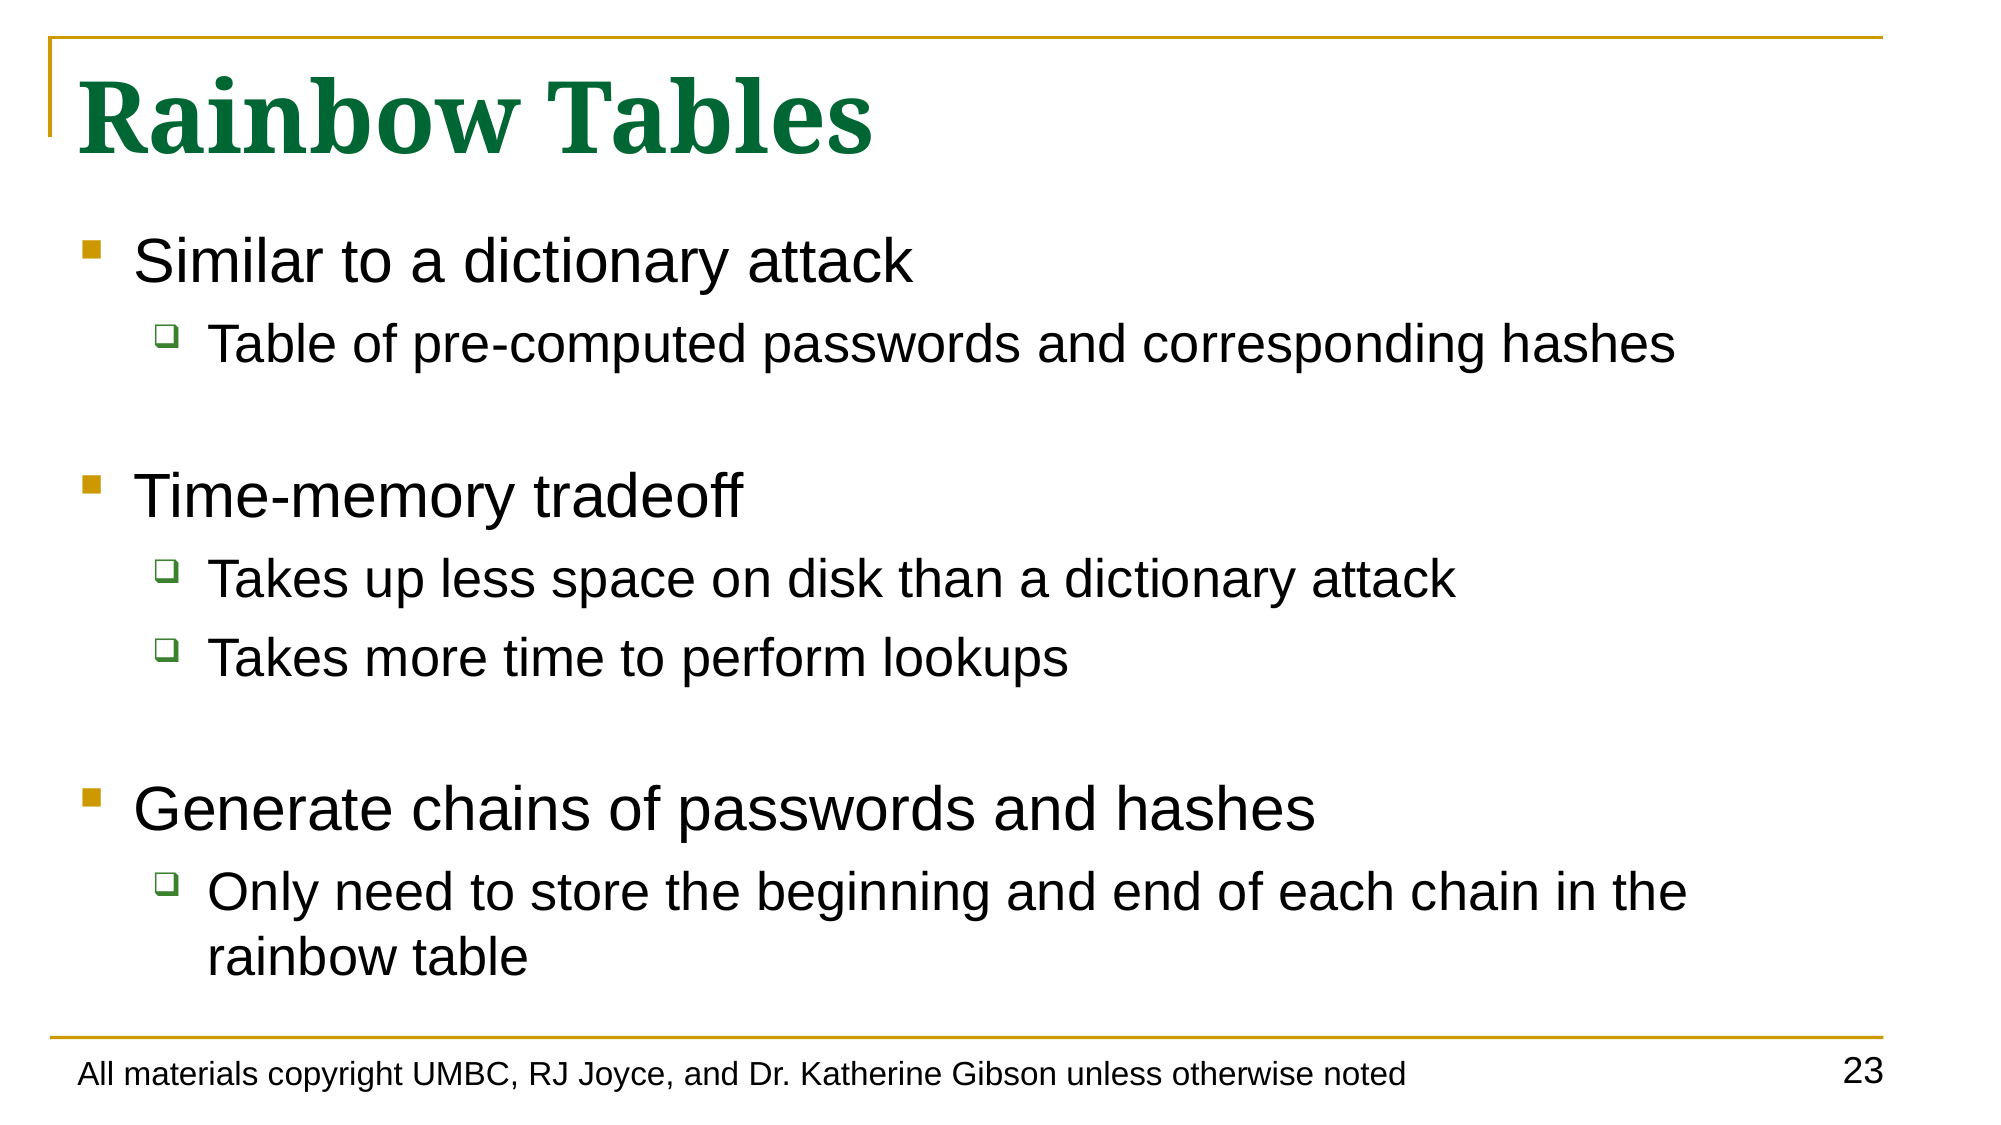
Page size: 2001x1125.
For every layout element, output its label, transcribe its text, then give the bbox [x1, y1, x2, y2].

title Rainbow Tables [62, 45, 1899, 212]
list Similar to a dictionary attack Table of pre-computed passwords and corresponding hashes Time-memory tradeoff Takes up less space on disk than a dictionary attack Takes more time to perform lookups Generate chains of passwords and hashes Only need to store the beginning and end of each chain in the rainbow table [62, 212, 1899, 1005]
